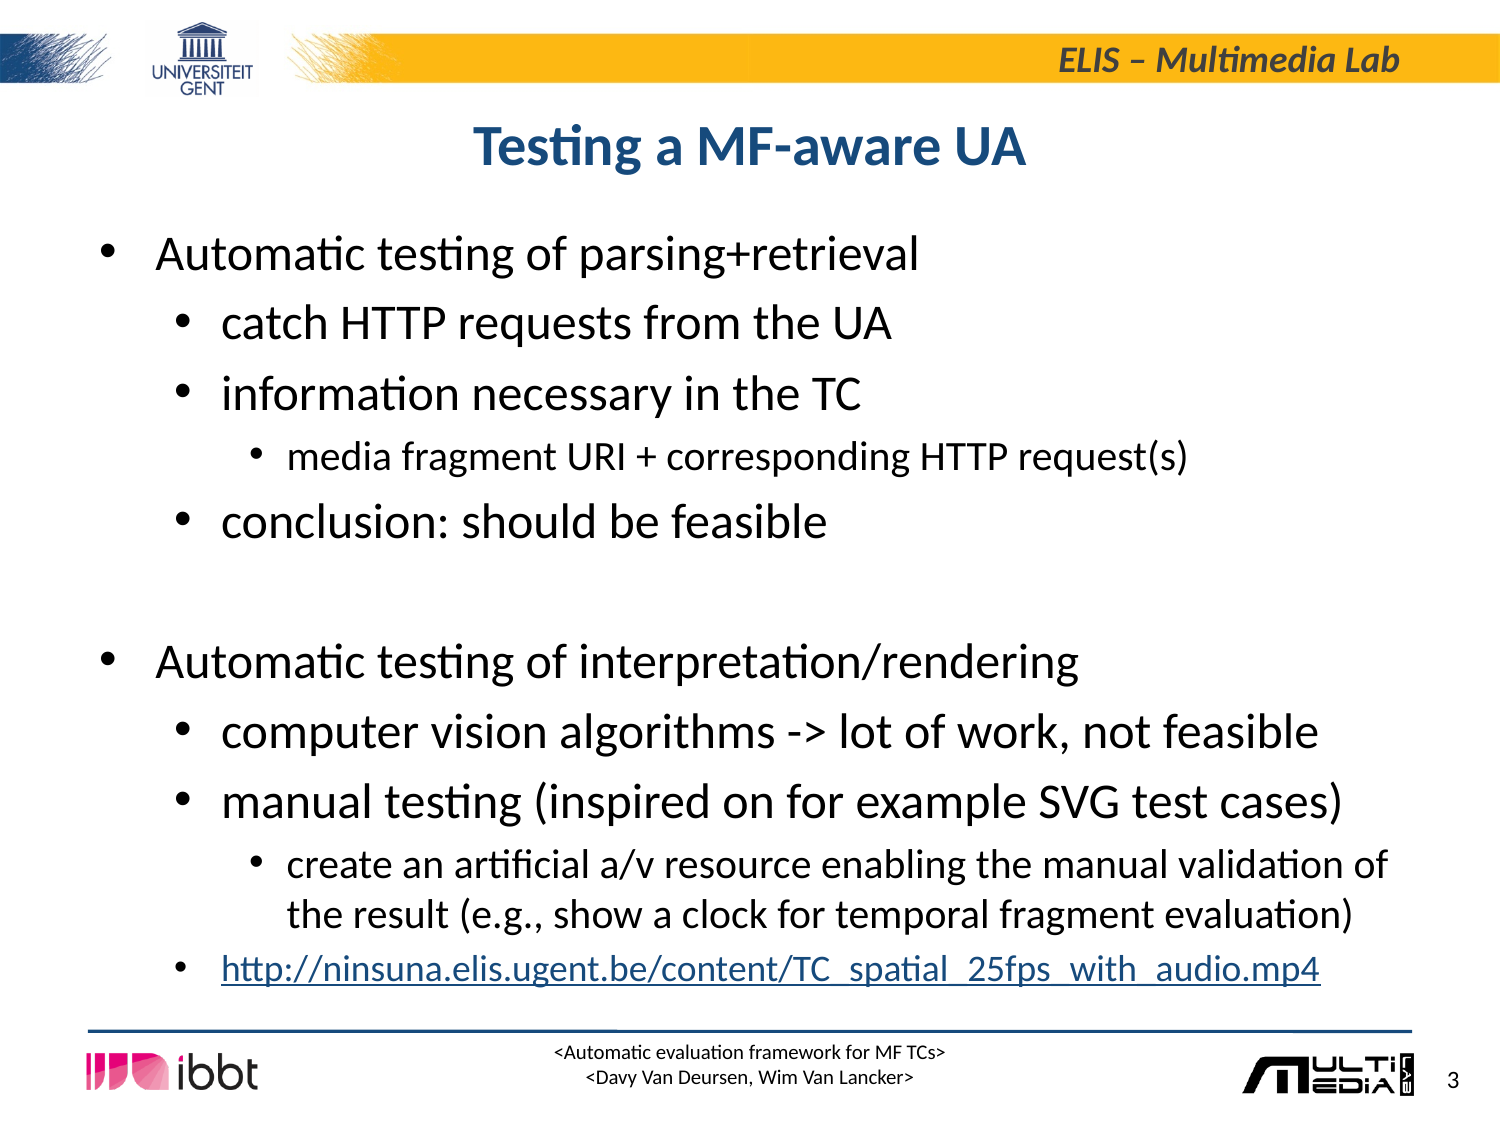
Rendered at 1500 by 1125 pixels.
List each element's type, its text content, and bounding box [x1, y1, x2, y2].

title Testing a MF-aware UA [81, 87, 1419, 197]
picture [0, 20, 1500, 122]
picture [1242, 1053, 1414, 1096]
list Automatic testing of parsing+retrieval catch HTTP requests from the UA information necessary in the TC media fragment URI + corresponding HTTP request(s) conclusion: should be feasible Automatic testing of interpretation/rendering computer vision algorithms -> lot of work, not feasible manual testing (inspired on for example SVG test cases) create an artificial a/v resource enabling the manual validation of the result (e.g., show a clock for temporal fragment evaluation) http://ninsuna.elis.ugent.be/content/TC_spatial_25fps_with_audio.mp4 [83, 212, 1417, 1017]
picture [61, 1031, 276, 1102]
